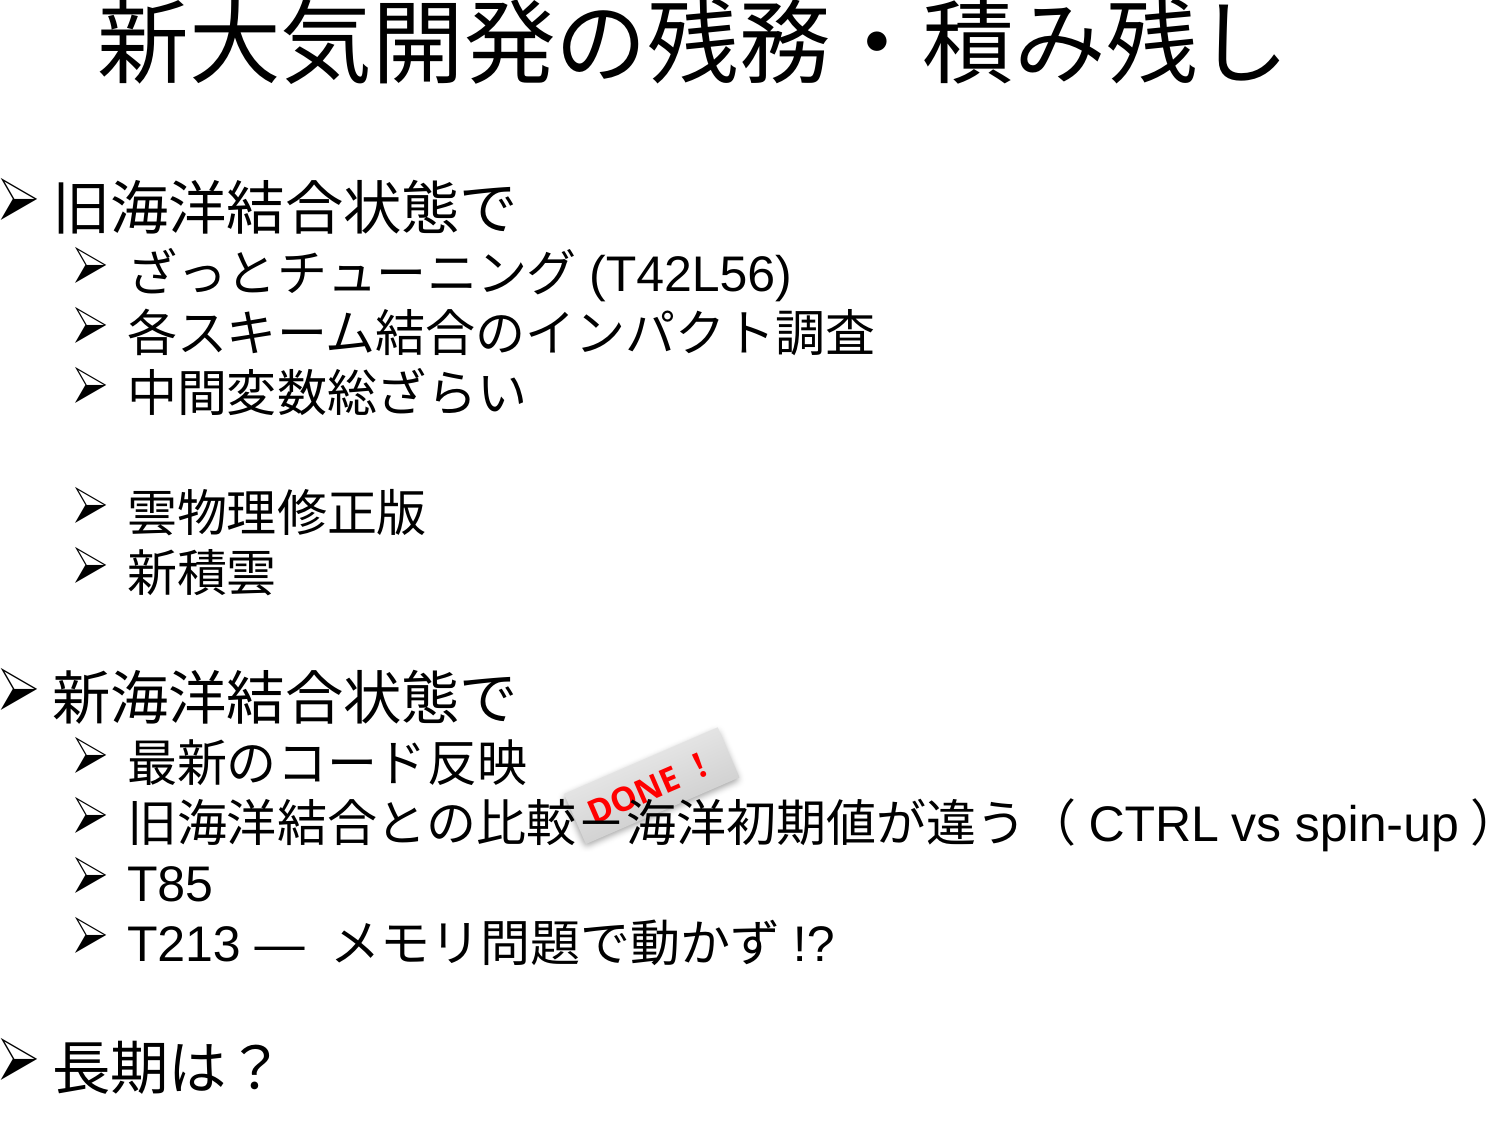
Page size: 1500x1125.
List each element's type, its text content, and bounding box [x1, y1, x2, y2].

text_box 旧海洋結合状態で ざっとチューニング(T42L56) 各スキーム結合のインパクト調査 中間変数総ざらい 雲物理修正版 新積雲 新海洋結合状態で 最新のコード反映 旧海洋結合との比較－海洋初期値が違う（CTRL vs spin-up） T85 T213 ― メモリ問題で動かず!? 長期は？ [0, 164, 1500, 1109]
title 新大気開発の残務・積み残し [64, 18, 1416, 164]
